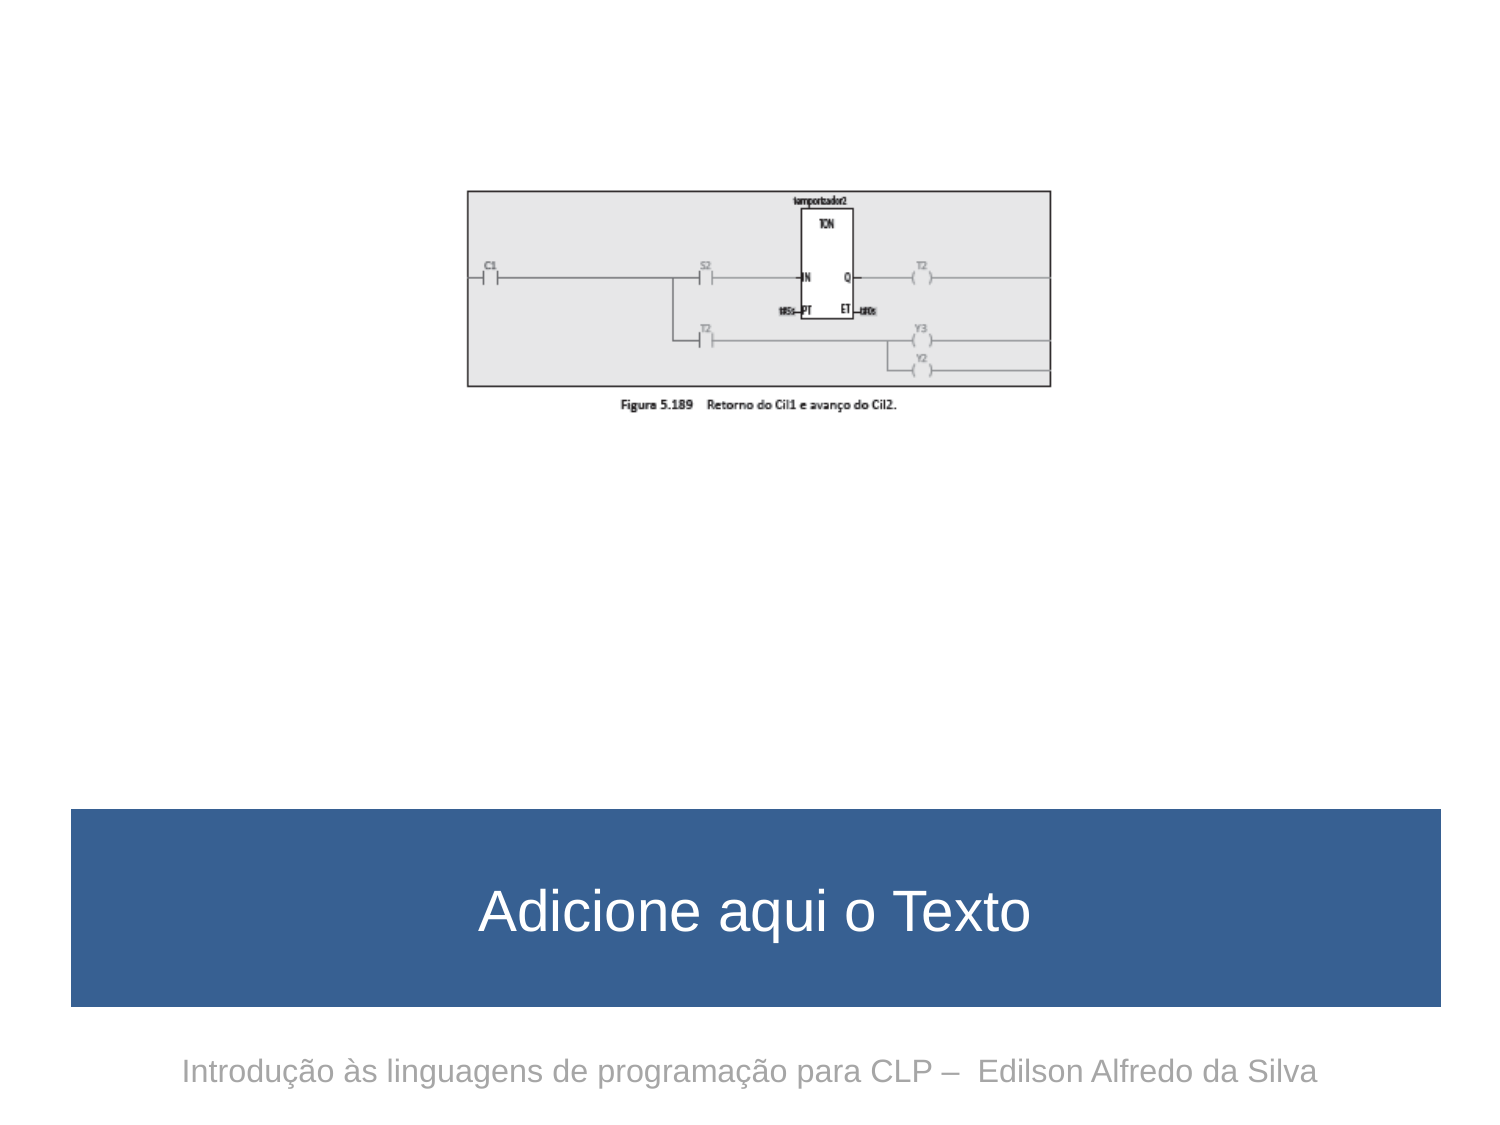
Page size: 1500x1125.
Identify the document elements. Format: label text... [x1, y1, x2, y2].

footer Introdução às linguagens de programação para CLP – Edilson Alfredo da Silva [0, 1042, 1500, 1103]
text_box Adicione aqui o Texto [70, 808, 1442, 1008]
picture [436, 172, 1064, 422]
